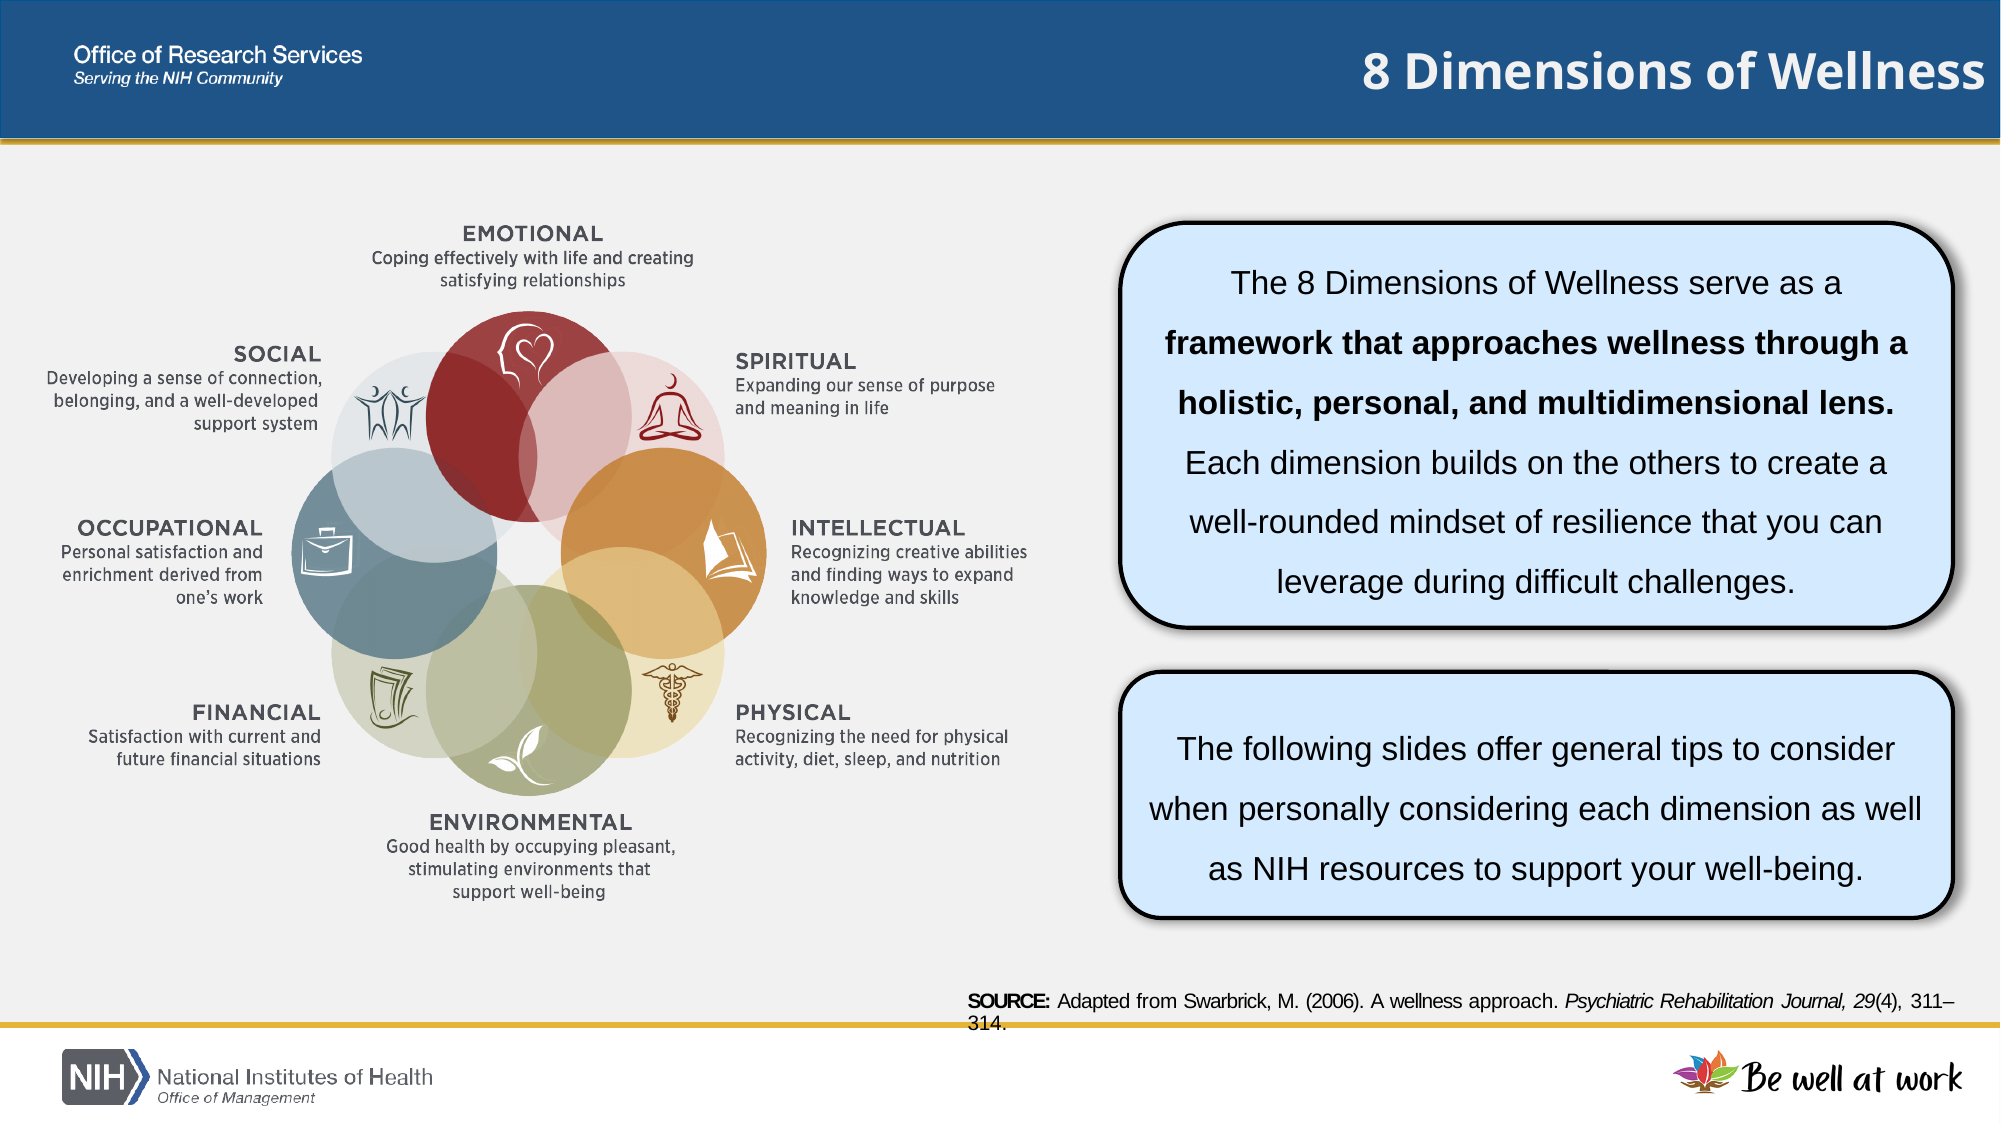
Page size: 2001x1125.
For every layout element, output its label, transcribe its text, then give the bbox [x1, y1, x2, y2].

picture [0, 138, 935, 149]
picture [1673, 1049, 1962, 1094]
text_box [1120, 671, 1954, 919]
text_box SOURCE: Adapted from Swarbrick, M. (2006). A wellness approach. Psychiatric Rehabilitation Journal, 29(4), 311–314. [965, 988, 1993, 1035]
title 8 Dimensions of Wellness [935, 6, 1986, 228]
picture [74, 45, 362, 87]
picture [46, 222, 1032, 903]
picture [62, 1049, 363, 1106]
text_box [1120, 222, 1954, 628]
picture [370, 1068, 432, 1085]
picture [1986, 138, 2001, 149]
